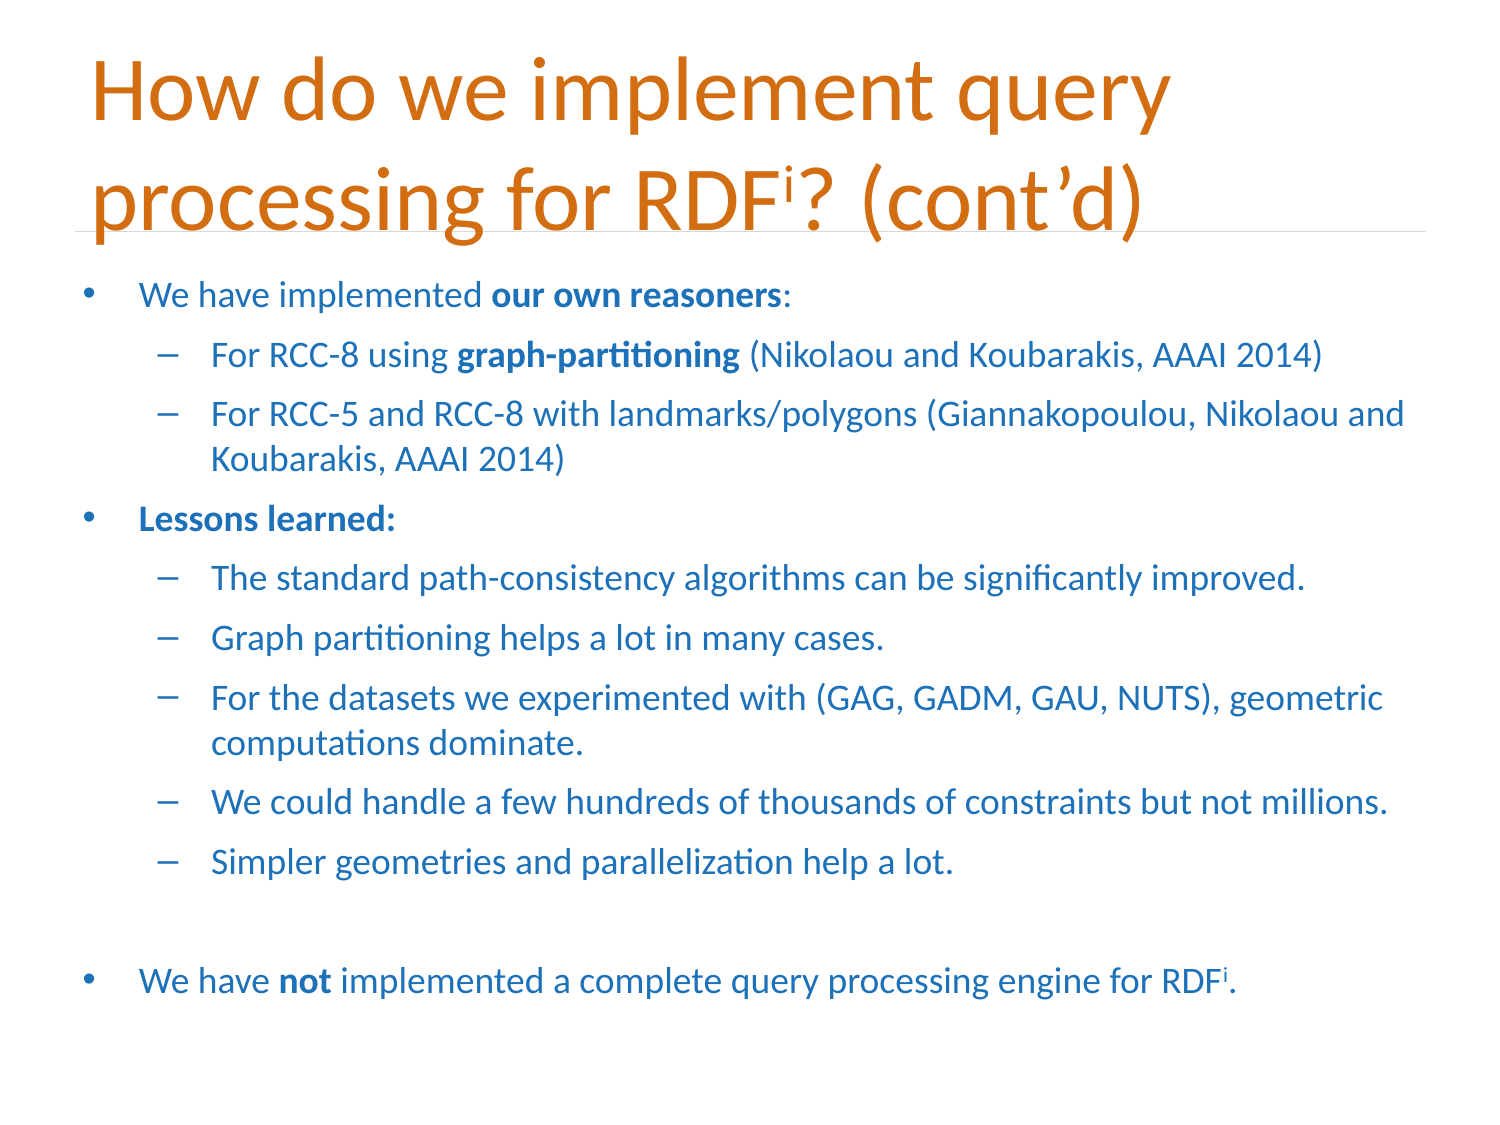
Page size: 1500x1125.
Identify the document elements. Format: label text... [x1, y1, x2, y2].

title How do we implement query processing for RDFi? (cont’d) [82, 14, 1426, 261]
list We have implemented our own reasoners: For RCC-8 using graph-partitioning (Nikolaou and Koubarakis, AAAI 2014) For RCC-5 and RCC-8 with landmarks/polygons (Giannakopoulou, Nikolaou and Koubarakis, AAAI 2014) Lessons learned: The standard path-consistency algorithms can be significantly improved. Graph partitioning helps a lot in many cases. For the datasets we experimented with (GAG, GADM, GAU, NUTS), geometric computations dominate. We could handle a few hundreds of thousands of constraints but not millions. Simpler geometries and parallelization help a lot. We have not implemented a complete query processing engine for RDFi. [74, 261, 1426, 1071]
